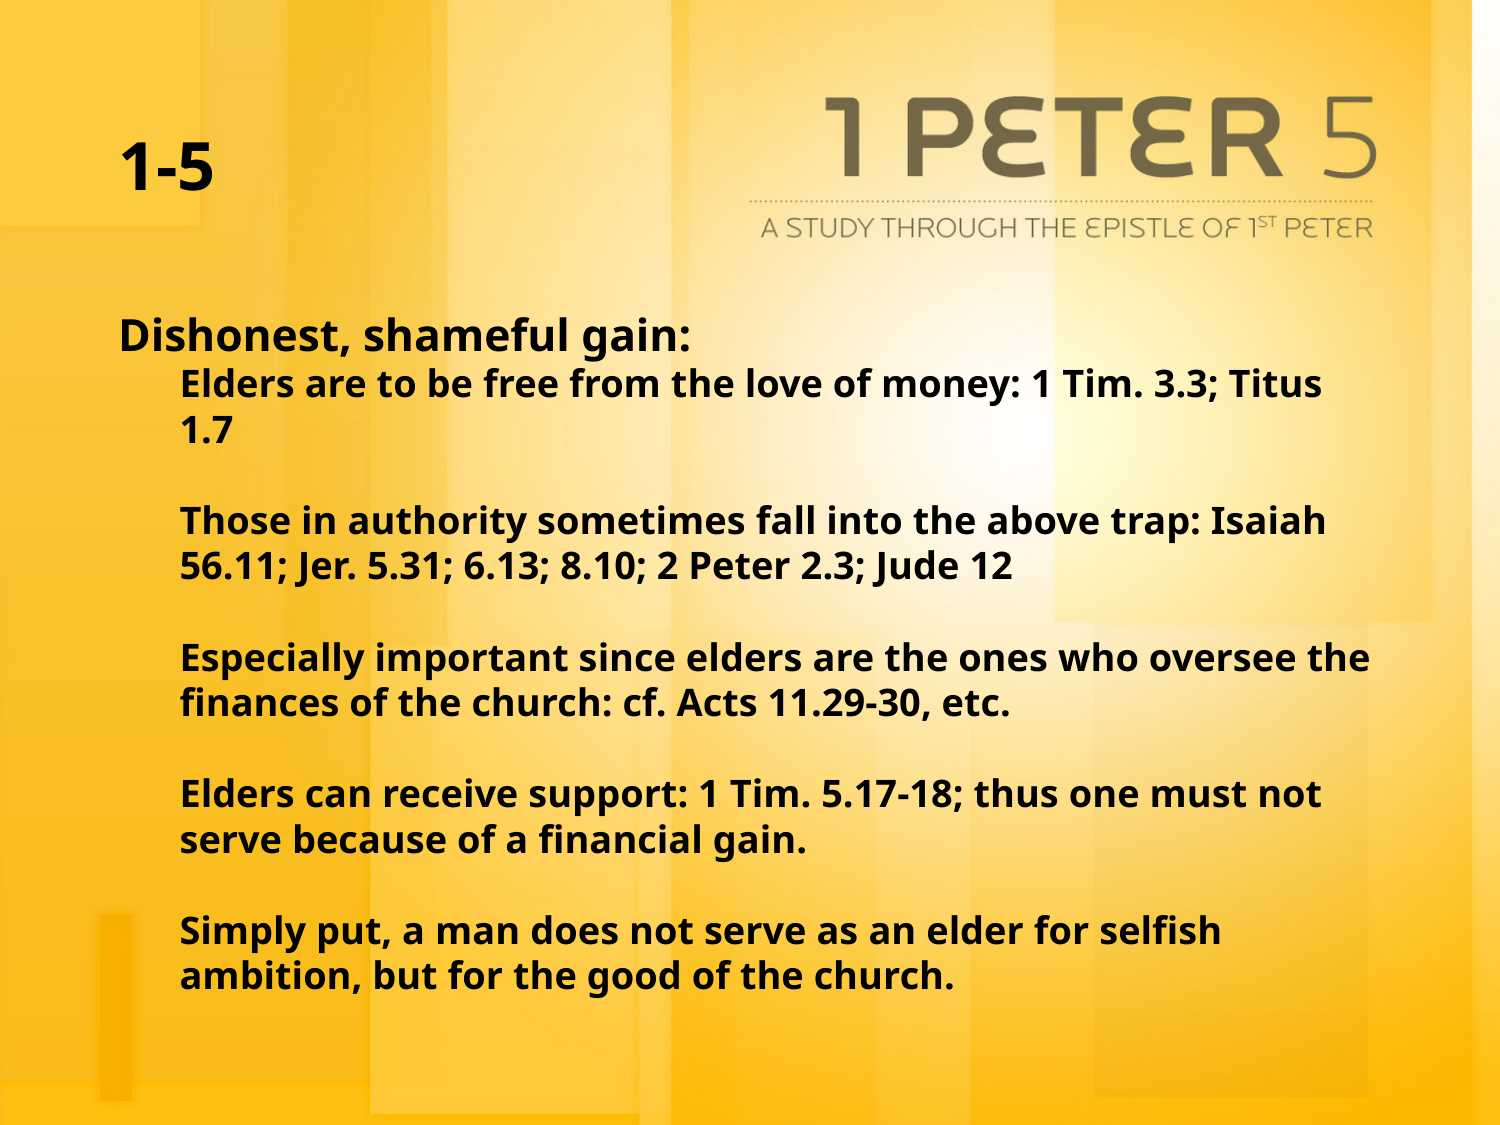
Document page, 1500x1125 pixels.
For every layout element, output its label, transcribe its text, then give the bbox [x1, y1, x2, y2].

picture [0, 0, 1500, 1125]
list Dishonest, shameful gain: Elders are to be free from the love of money: 1 Tim. 3.3; Titus 1.7 Those in authority sometimes fall into the above trap: Isaiah 56.11; Jer. 5.31; 6.13; 8.10; 2 Peter 2.3; Jude 12 Especially important since elders are the ones who oversee the finances of the church: cf. Acts 11.29-30, etc. Elders can receive support: 1 Tim. 5.17-18; thus one must not serve because of a financial gain. Simply put, a man does not serve as an elder for selfish ambition, but for the good of the church. [103, 299, 1397, 1014]
title 1-5 [103, 59, 757, 278]
